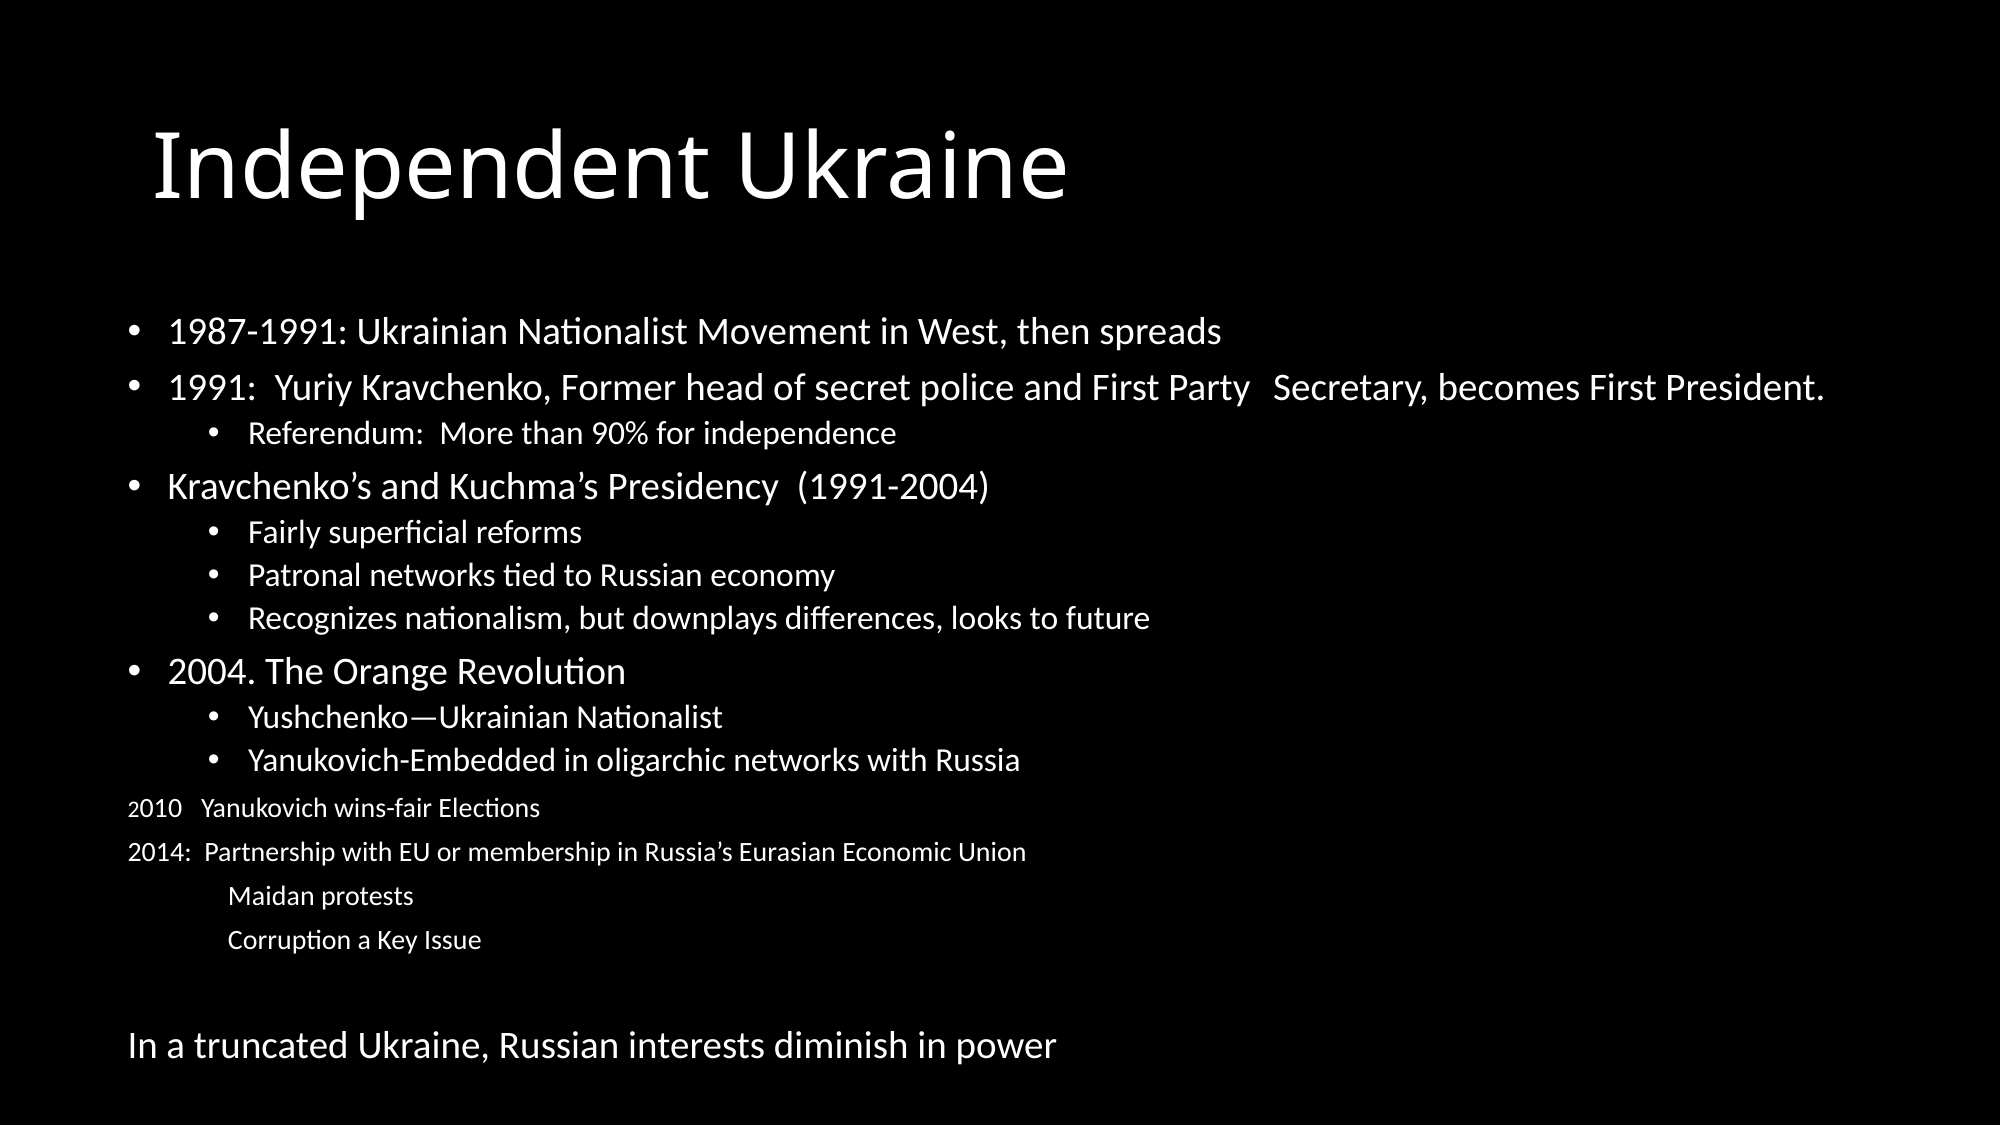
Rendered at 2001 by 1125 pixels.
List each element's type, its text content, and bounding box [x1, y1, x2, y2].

title Independent Ukraine [137, 59, 1863, 278]
list 1987-1991: Ukrainian Nationalist Movement in West, then spreads 1991: Yuriy Kravchenko, Former head of secret police and First Party Secretary, becomes First President. Referendum: More than 90% for independence Kravchenko’s and Kuchma’s Presidency (1991-2004) Fairly superficial reforms Patronal networks tied to Russian economy Recognizes nationalism, but downplays differences, looks to future 2004. The Orange Revolution Yushchenko—Ukrainian Nationalist Yanukovich-Embedded in oligarchic networks with Russia 2010 Yanukovich wins-fair Elections 2014: Partnership with EU or membership in Russia’s Eurasian Economic Union Maidan protests Corruption a Key Issue In a truncated Ukraine, Russian interests diminish in power [112, 303, 1888, 1080]
